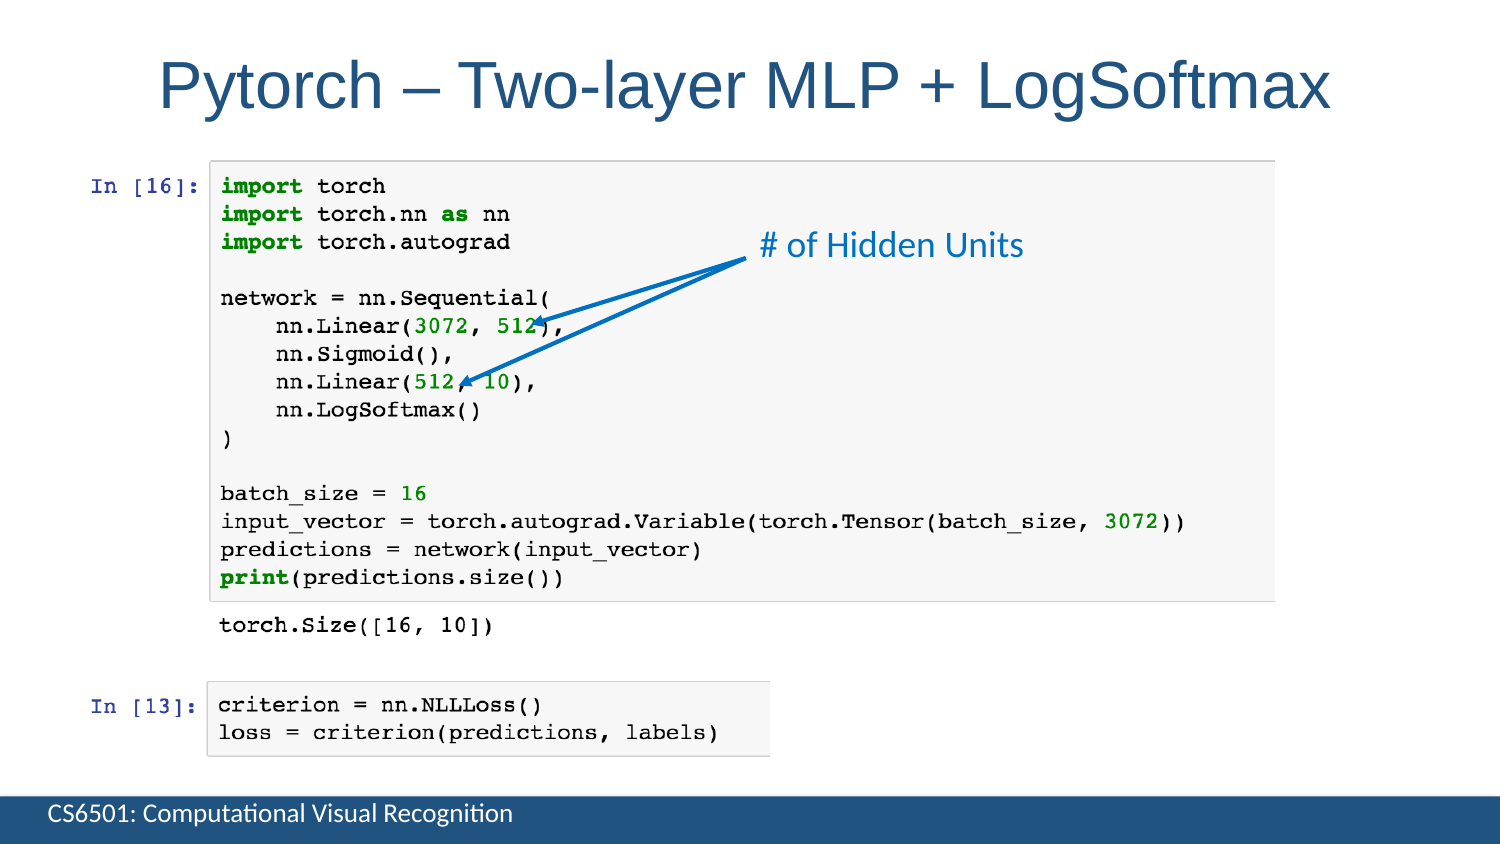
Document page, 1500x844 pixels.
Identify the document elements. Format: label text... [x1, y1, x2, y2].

picture [72, 153, 1275, 648]
text_box Pytorch – Two-layer MLP + LogSoftmax [0, 42, 1500, 138]
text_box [458, 212, 1039, 386]
picture [72, 676, 771, 773]
